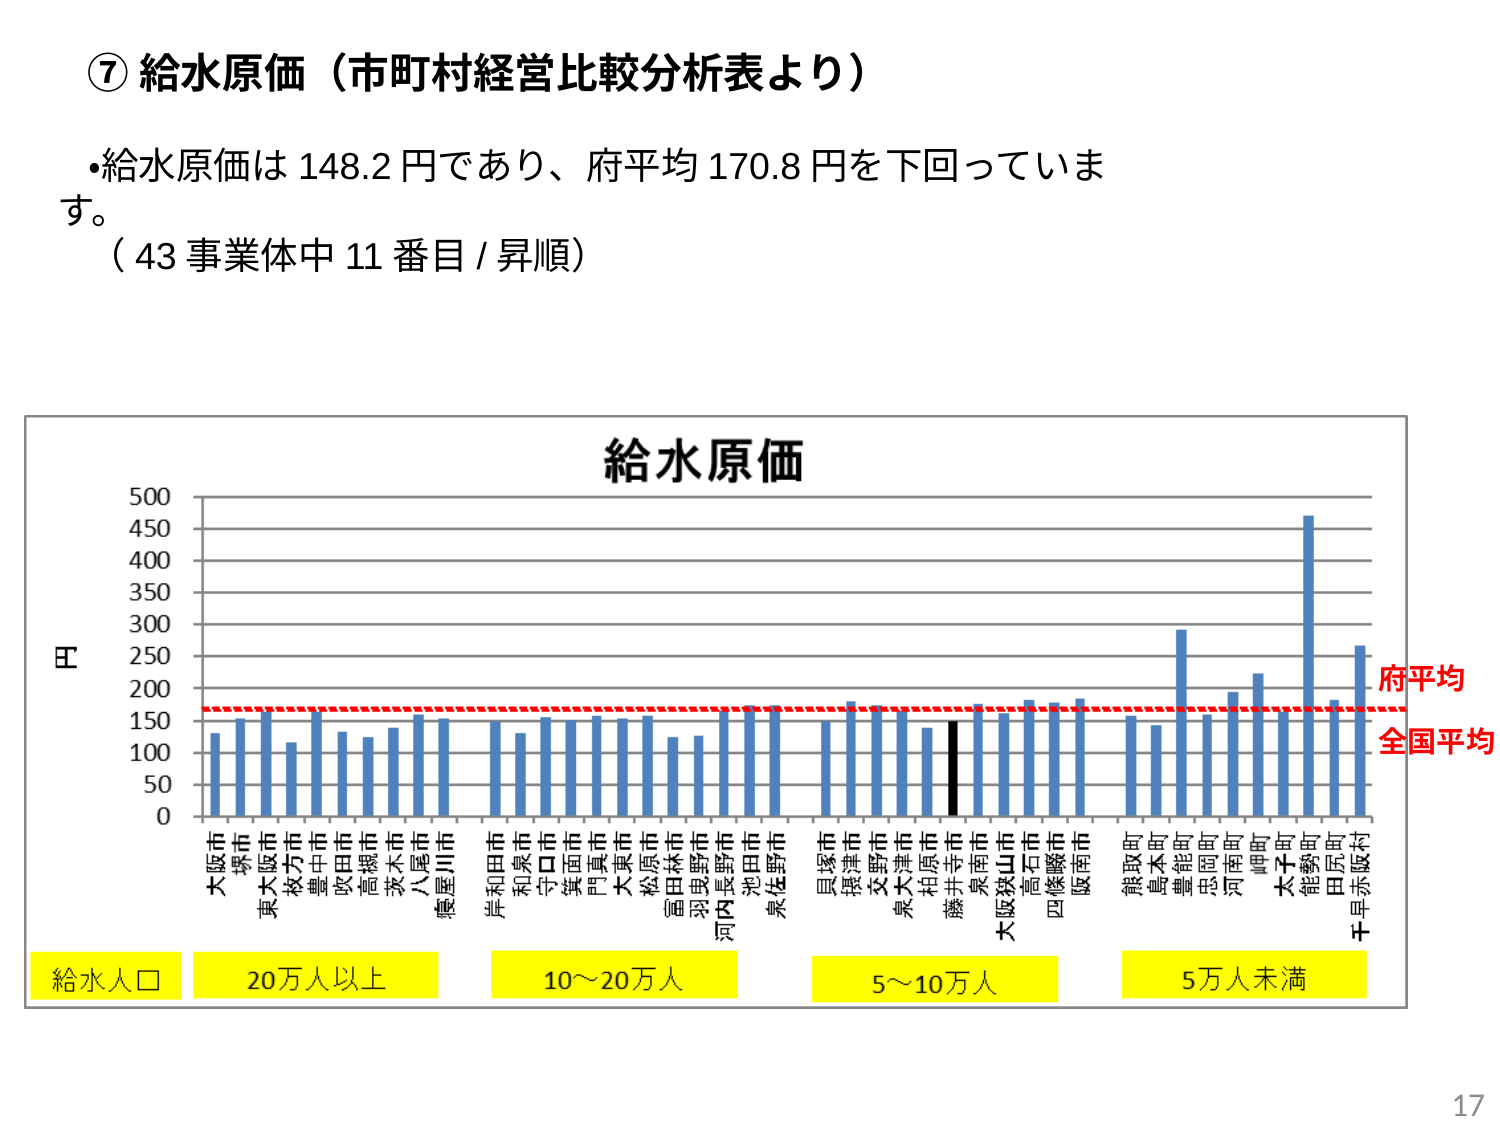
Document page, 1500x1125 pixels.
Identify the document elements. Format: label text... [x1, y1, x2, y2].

text_box 全国平均 [1408, 716, 1500, 767]
text_box ⑦給水原価（市町村経営比較分析表より） ・給水原価は148.2円であり、府平均170.8円を下回っています。 （43事業体中11番目/昇順） [42, 61, 1164, 307]
slide_number 17 [1162, 1072, 1500, 1125]
text_box 府平均 [1408, 653, 1500, 704]
picture [24, 415, 1408, 1017]
